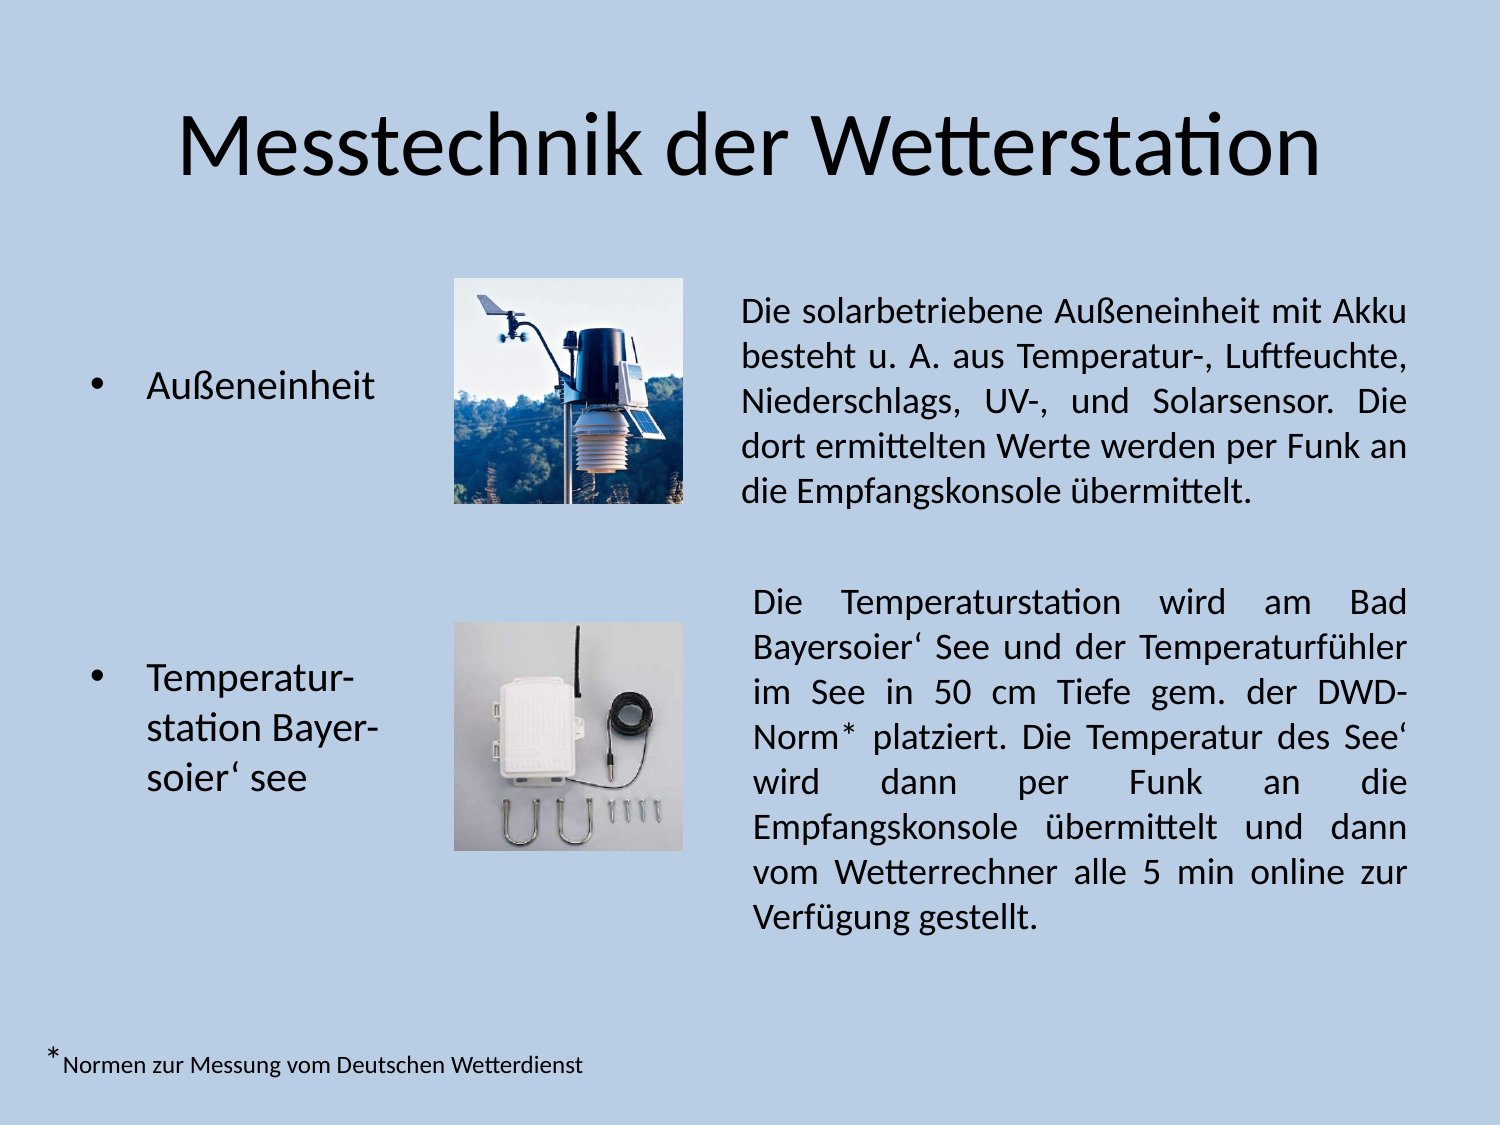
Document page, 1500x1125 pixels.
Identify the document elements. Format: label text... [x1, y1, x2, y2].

text_box *Normen zur Messung vom Deutschen Wetterdienst [29, 1028, 1471, 1088]
title Messtechnik der Wetterstation [75, 45, 1425, 233]
text_box Die solarbetriebene Außeneinheit mit Akku besteht u. A. aus Temperatur-, Luftfeuchte, Niederschlags, UV-, und Solarsensor. Die dort ermittelten Werte werden per Funk an die Empfangskonsole übermittelt. [726, 278, 1424, 519]
picture [454, 622, 683, 851]
picture [454, 278, 683, 504]
text_box Die Temperaturstation wird am Bad Bayersoier‘ See und der Temperaturfühler im See in 50 cm Tiefe gem. der DWD-Norm* platziert. Die Temperatur des See‘ wird dann per Funk an die Empfangskonsole übermittelt und dann vom Wetterrechner alle 5 min online zur Verfügung gestellt. [738, 569, 1424, 945]
list Außeneinheit Temperatur- station Bayer- soier‘ see [75, 262, 1425, 1005]
